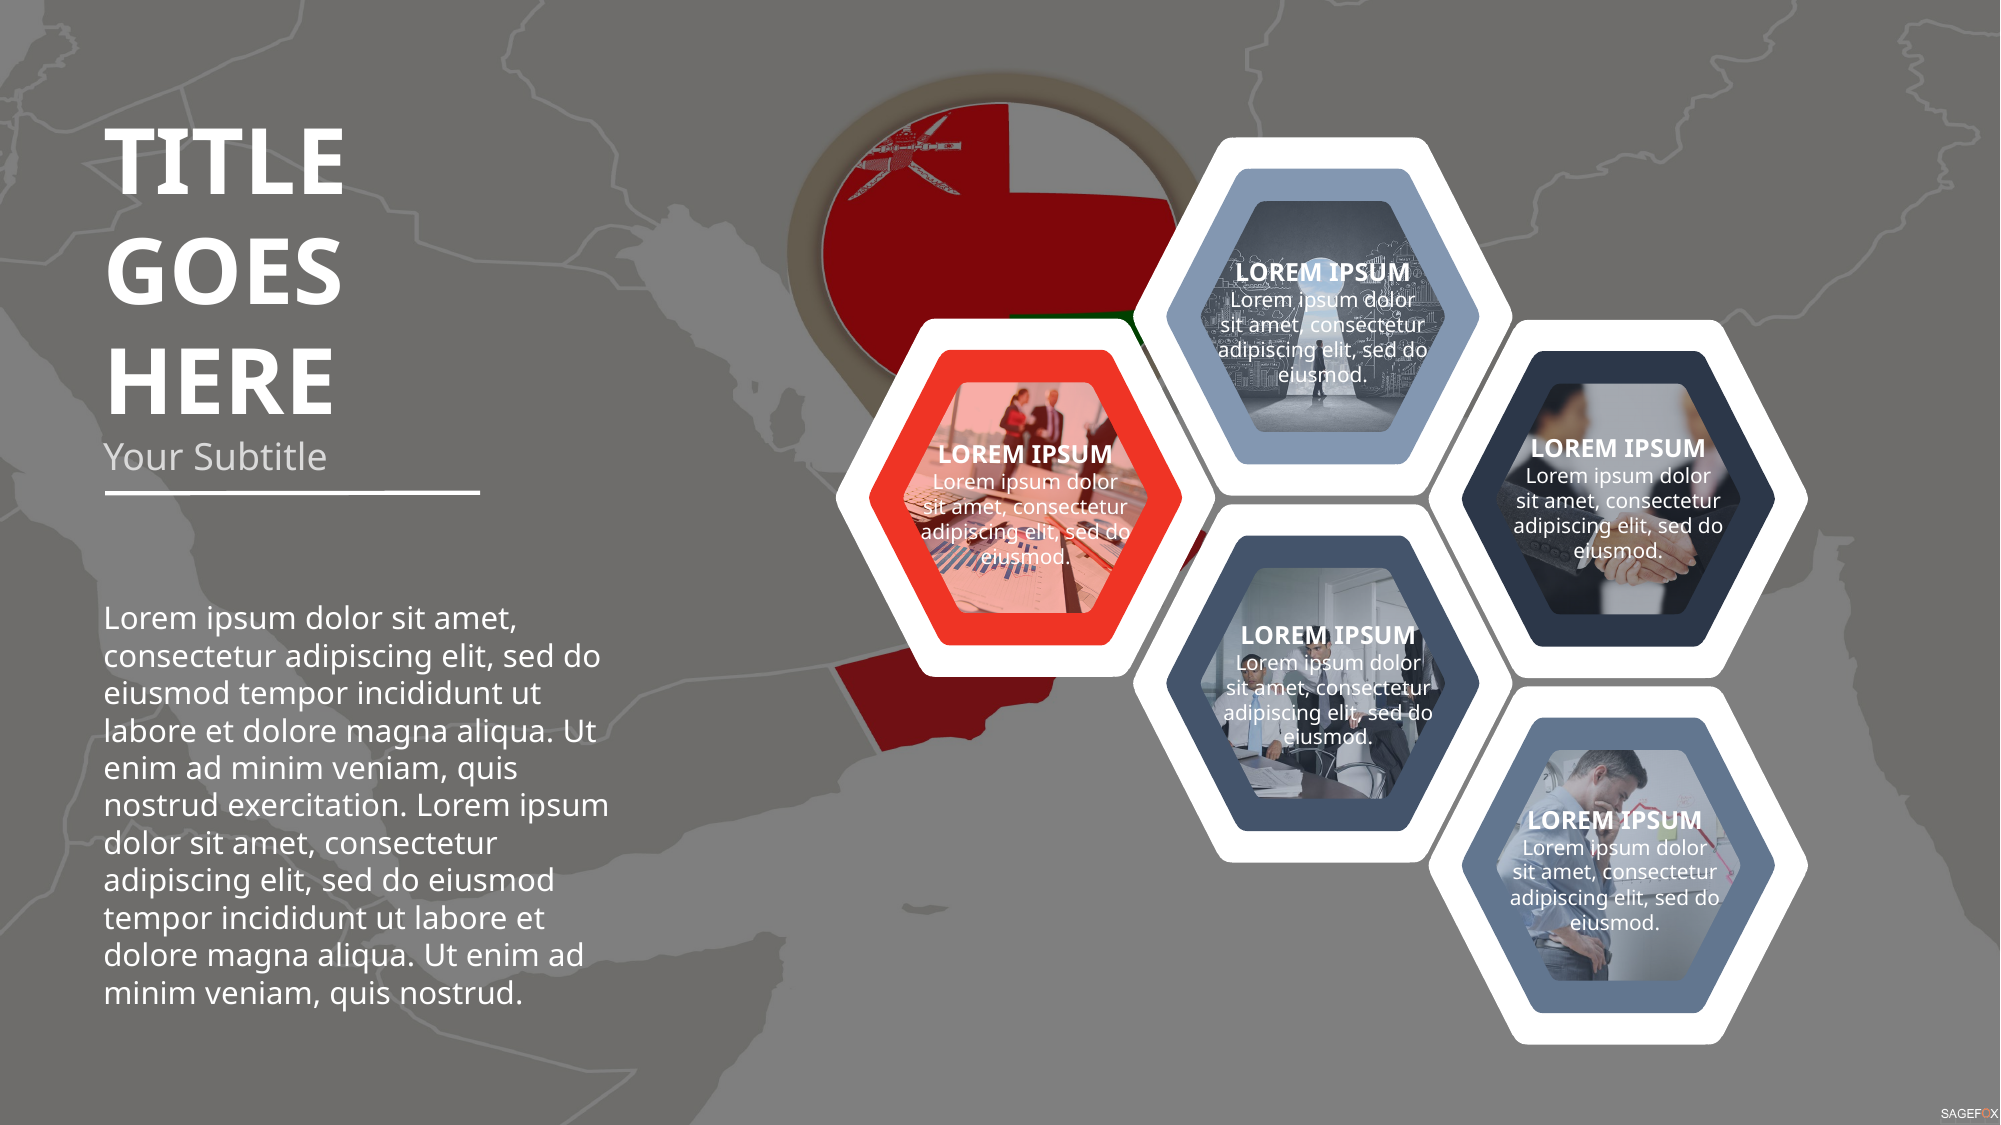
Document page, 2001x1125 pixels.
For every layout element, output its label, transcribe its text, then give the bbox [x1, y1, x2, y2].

text_box TITLE GOES HERE Your Subtitle [88, 95, 574, 591]
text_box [1428, 686, 1808, 1045]
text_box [835, 318, 1216, 677]
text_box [1133, 504, 1513, 863]
picture [0, 0, 2001, 1125]
text_box Lorem ipsum dolor sit amet, consectetur adipiscing elit, sed do eiusmod tempor incididunt ut labore et dolore magna aliqua. Ut enim ad minim veniam, quis nostrud exercitation. Lorem ipsum dolor sit amet, consectetur adipiscing elit, sed do eiusmod tempor incididunt ut labore et dolore magna aliqua. Ut enim ad minim veniam, quis nostrud. [88, 591, 647, 1018]
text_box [1428, 319, 1808, 679]
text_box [1133, 137, 1513, 496]
